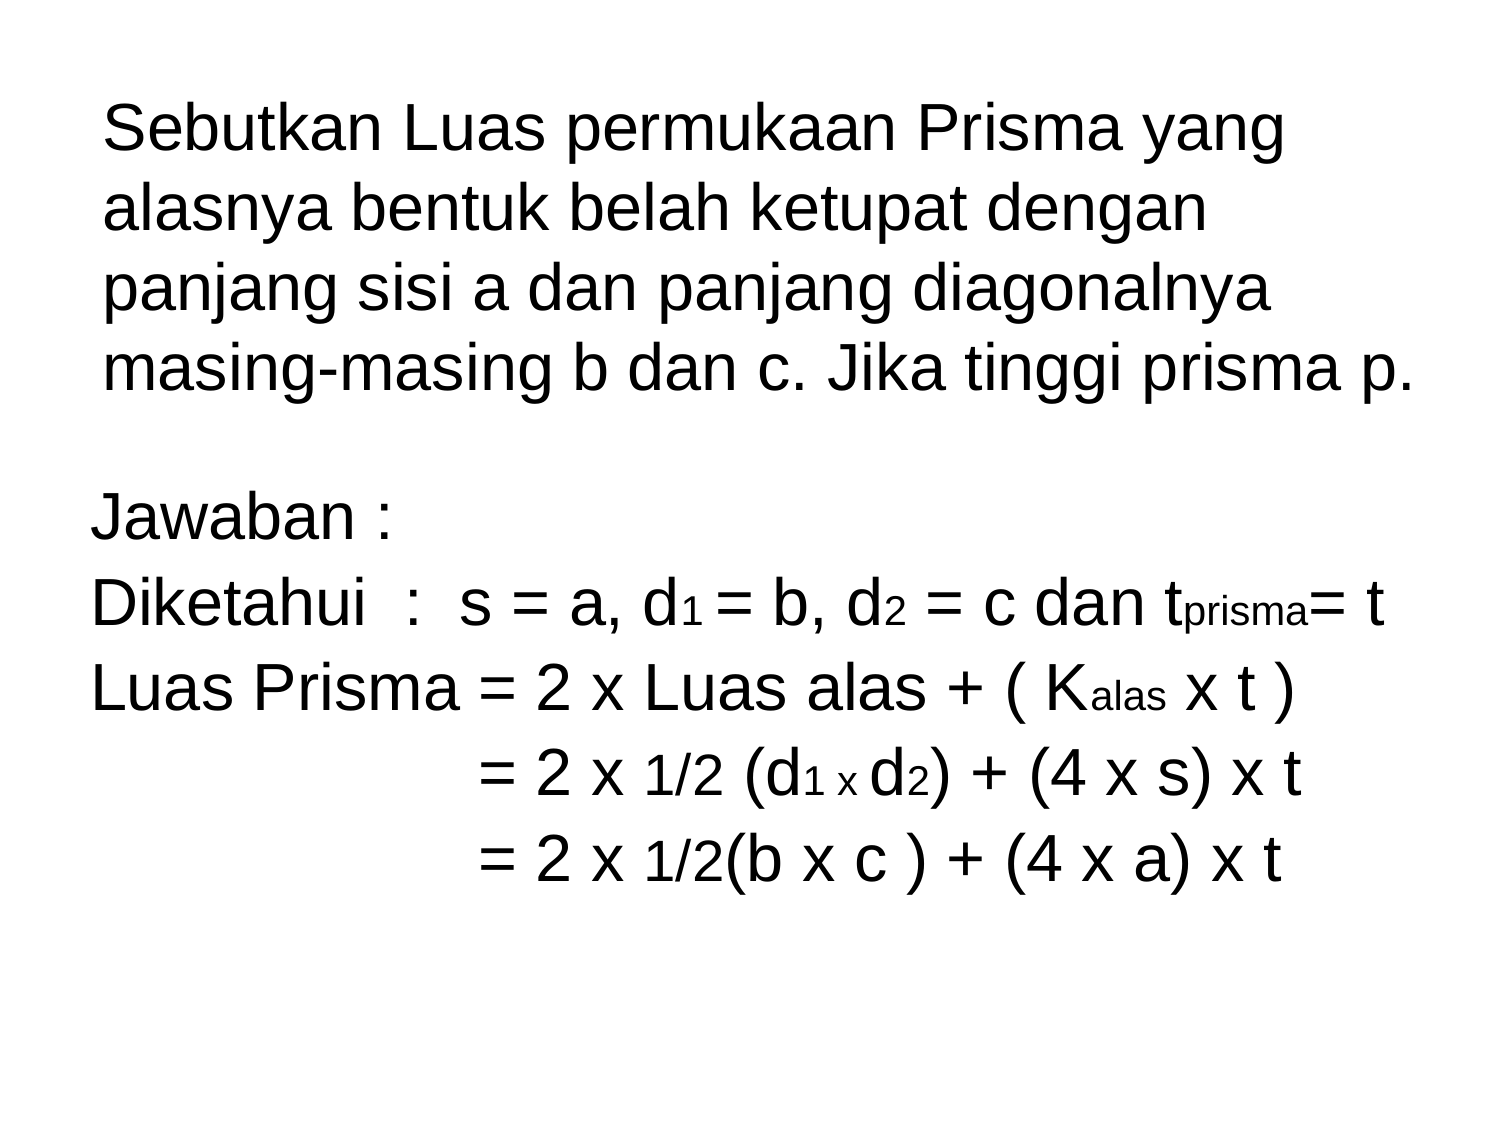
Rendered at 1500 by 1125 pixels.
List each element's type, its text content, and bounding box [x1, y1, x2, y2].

list Jawaban : Diketahui : s = a, d1 = b, d2 = c dan tprisma= t Luas Prisma = 2 x Luas alas + ( Kalas x t ) = 2 x 1/2 (d1 x d2) + (4 x s) x t = 2 x 1/2(b x c ) + (4 x a) x t [74, 474, 1426, 1013]
title Sebutkan Luas permukaan Prisma yang alasnya bentuk belah ketupat dengan panjang sisi a dan panjang diagonalnya masing-masing b dan c. Jika tinggi prisma p. [87, 87, 1438, 401]
